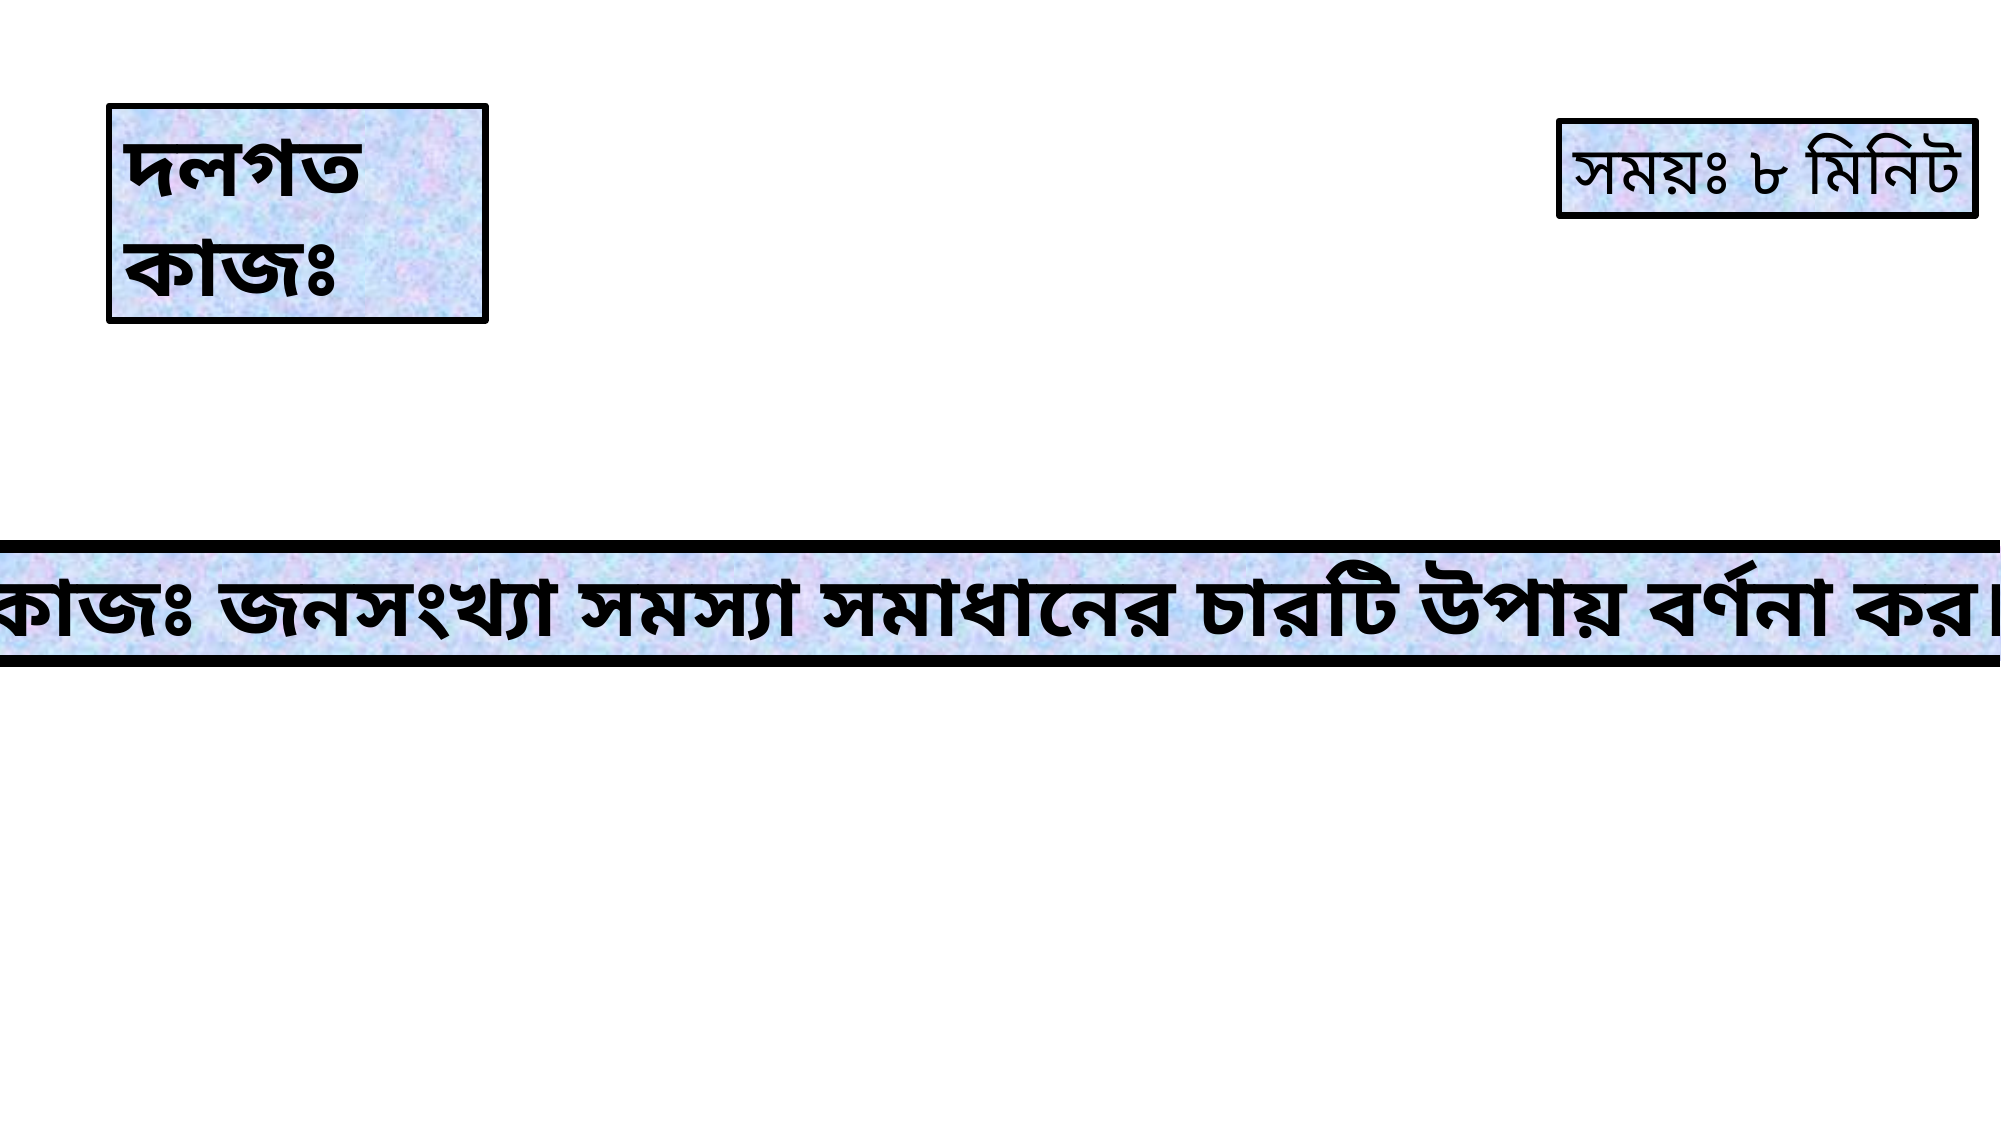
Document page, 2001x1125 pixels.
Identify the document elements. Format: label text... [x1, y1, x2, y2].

text_box সময়ঃ ৮ মিনিট [1559, 120, 1976, 216]
text_box দলগত কাজঃ [109, 105, 486, 321]
text_box কাজঃ জনসংখ্যা সমস্যা সমাধানের চারটি উপায় বর্ণনা কর। [0, 546, 2000, 661]
